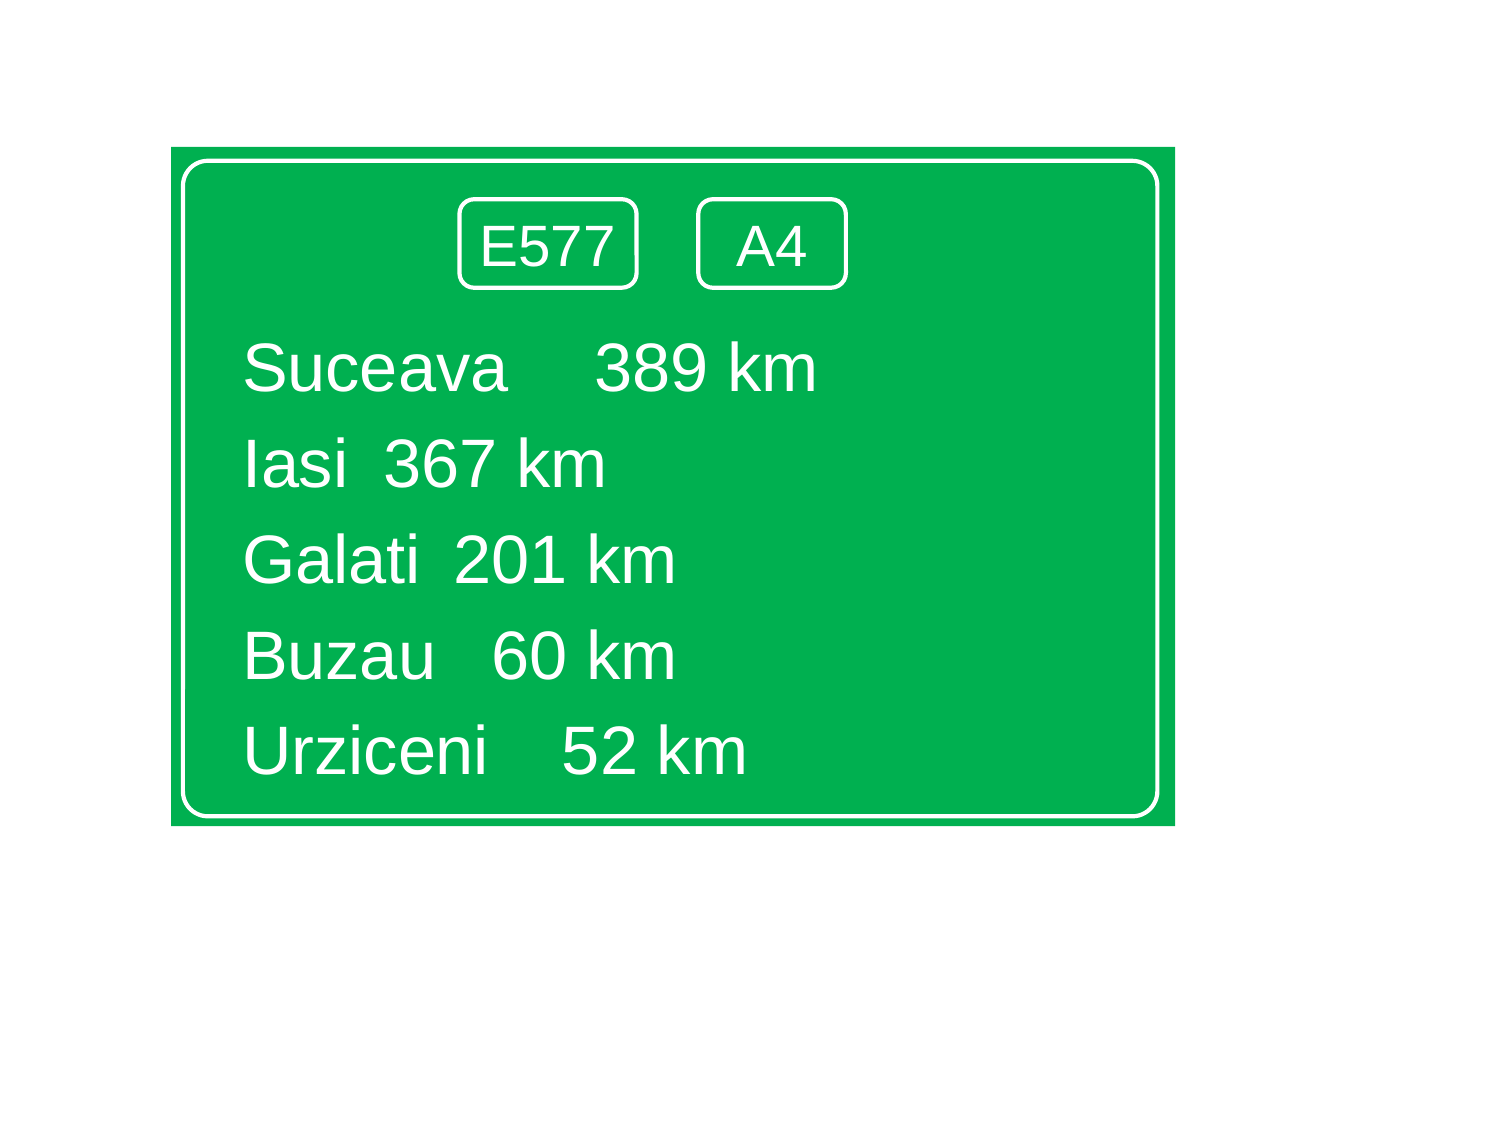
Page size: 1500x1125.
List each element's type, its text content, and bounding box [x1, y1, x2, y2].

text_box Suceava 389 km Iasi 367 km Galati 201 km Buzau 60 km Urziceni 52 km [171, 146, 1176, 827]
text_box A4 [696, 197, 849, 290]
text_box E577 [457, 197, 639, 290]
text_box [180, 158, 1160, 819]
